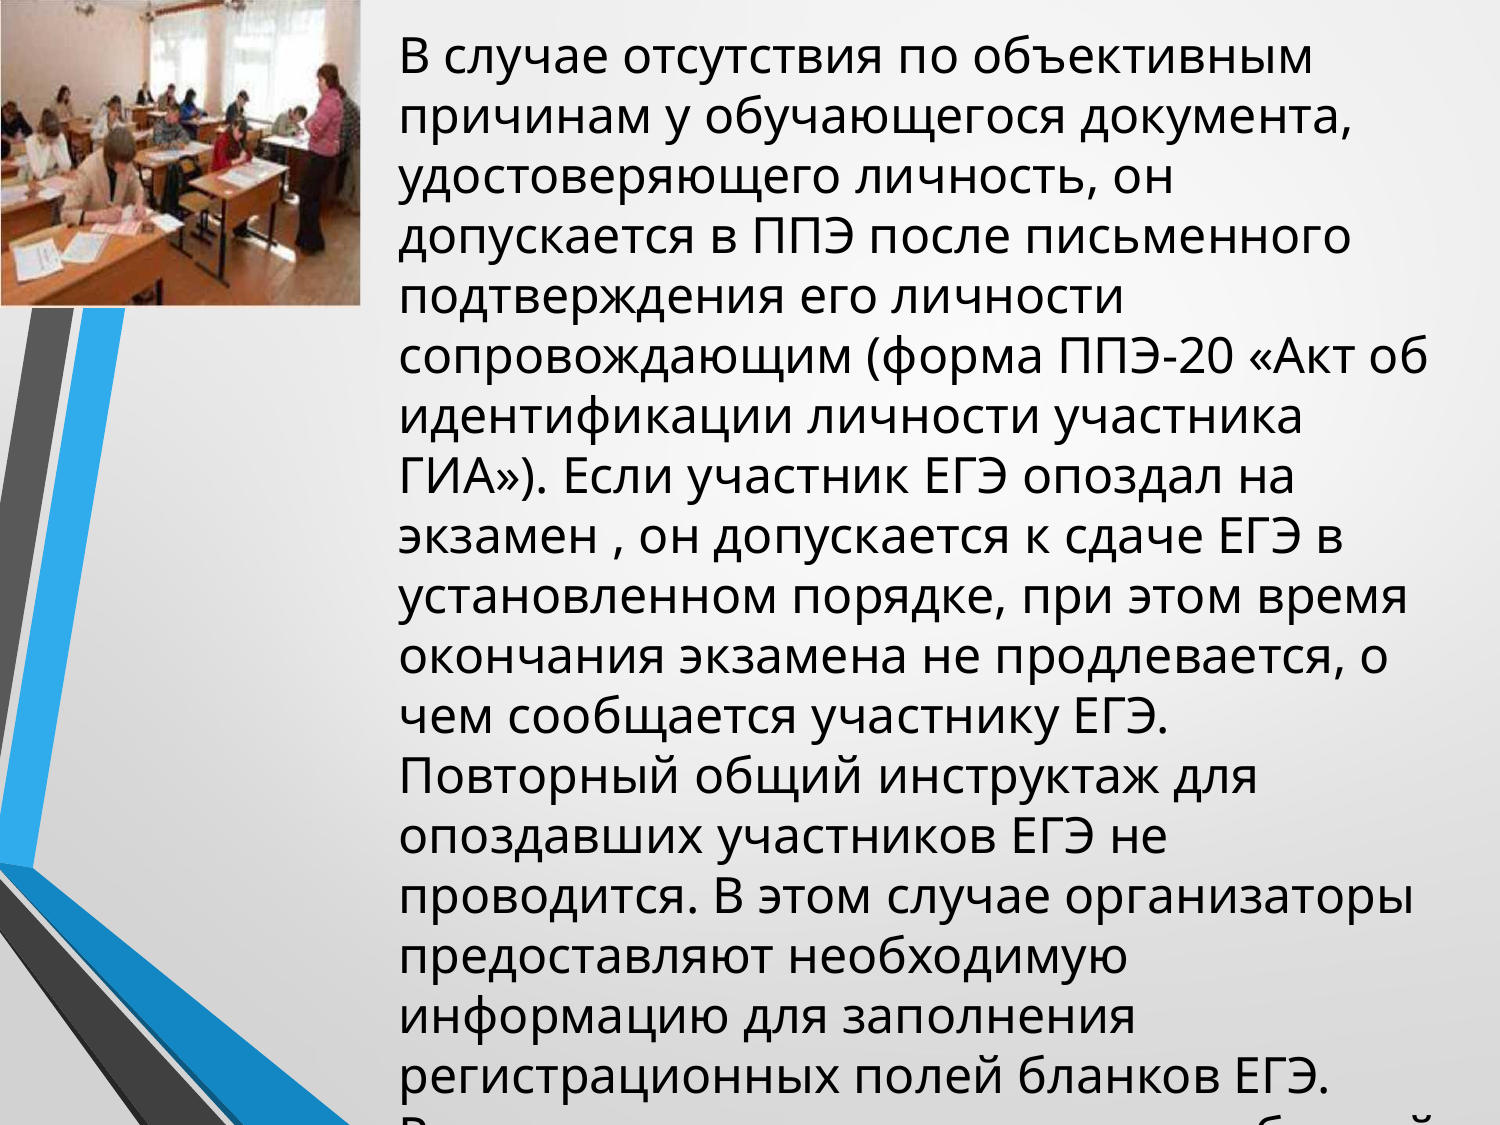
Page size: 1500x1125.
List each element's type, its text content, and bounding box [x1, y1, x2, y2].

picture [0, 0, 361, 309]
text_box В случае отсутствия по объективным причинам у обучающегося документа, удостоверяющего личность, он допускается в ППЭ после письменного подтверждения его личности сопровождающим (форма ППЭ-20 «Акт об идентификации личности участника ГИА»). Если участник ЕГЭ опоздал на экзамен , он допускается к сдаче ЕГЭ в установленном порядке, при этом время окончания экзамена не продлевается, о чем сообщается участнику ЕГЭ. Повторный общий инструктаж для опоздавших участников ЕГЭ не проводится. В этом случае организаторы предоставляют необходимую информацию для заполнения регистрационных полей бланков ЕГЭ. Рекомендуется составить акт в свободной форме. Указанный акт подписывает участник ЕГЭ, руководитель ППЭ и член ГЭК. [383, 16, 1471, 1125]
